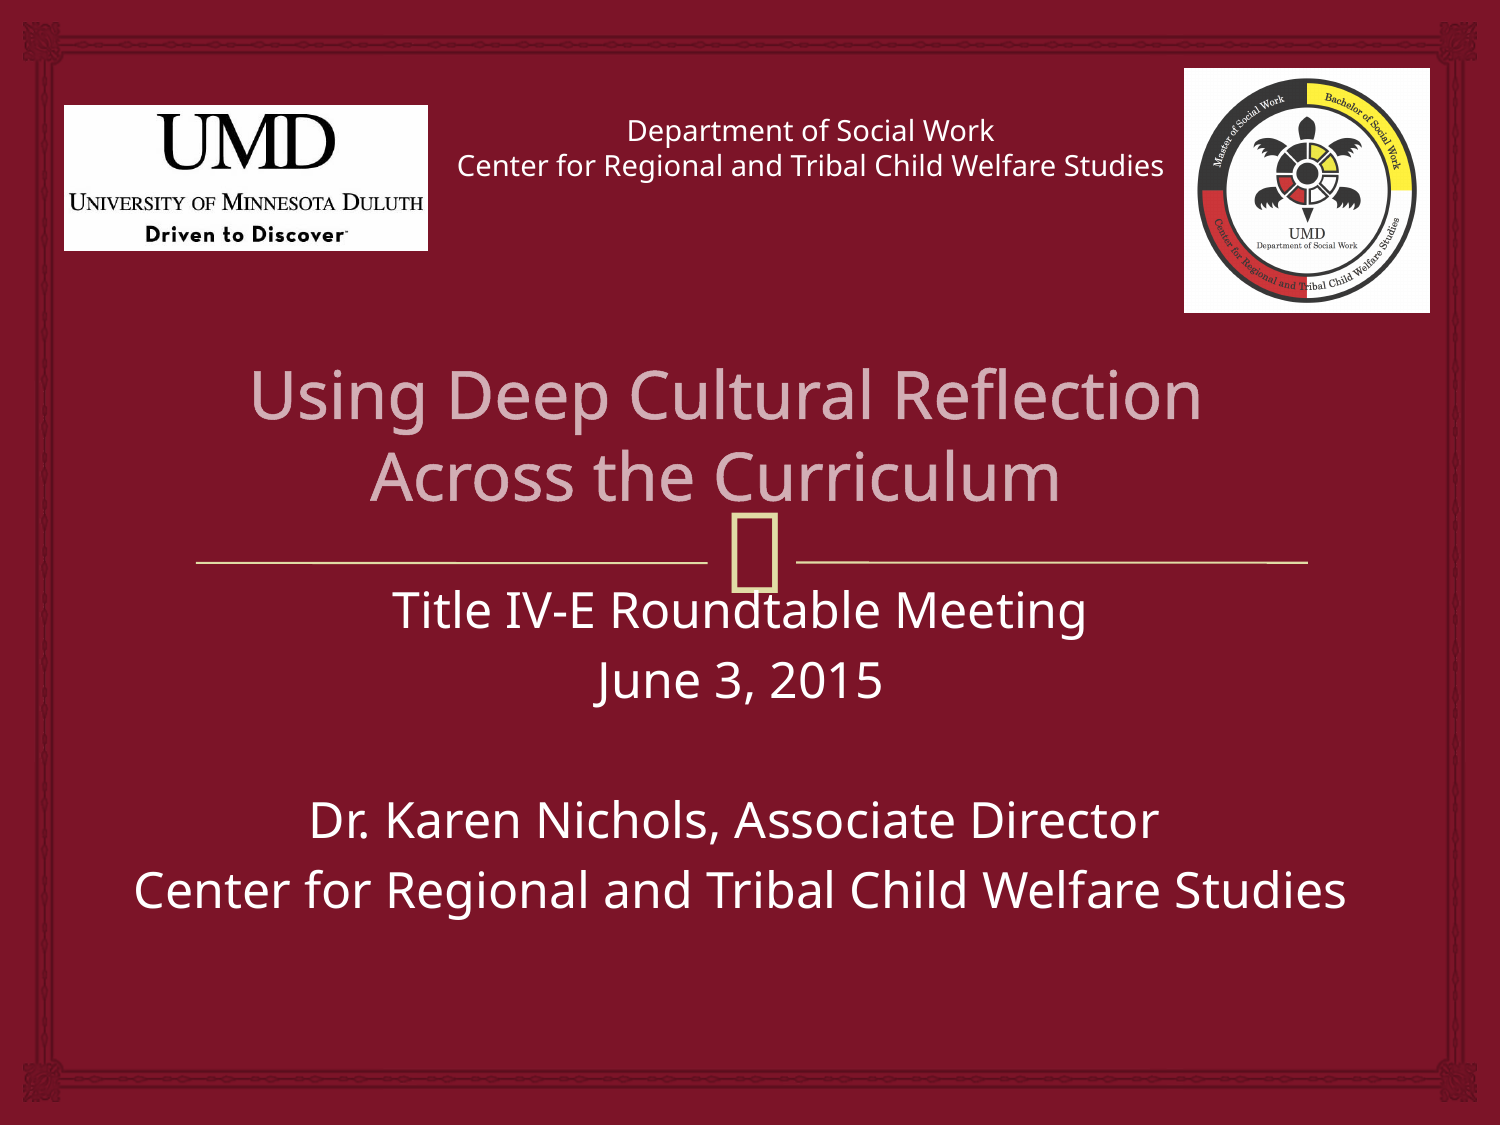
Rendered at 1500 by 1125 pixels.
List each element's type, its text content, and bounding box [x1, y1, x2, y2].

picture [0, 0, 1500, 1125]
title Using Deep Cultural Reflection Across the Curriculum [110, 295, 1324, 522]
text_box Department of Social Work Center for Regional and Tribal Child Welfare Studies [432, 105, 1178, 190]
subtitle Title IV-E Roundtable Meeting June 3, 2015 Dr. Karen Nichols, Associate Director Center for Regional and Tribal Child Welfare Studies [110, 570, 1372, 1020]
